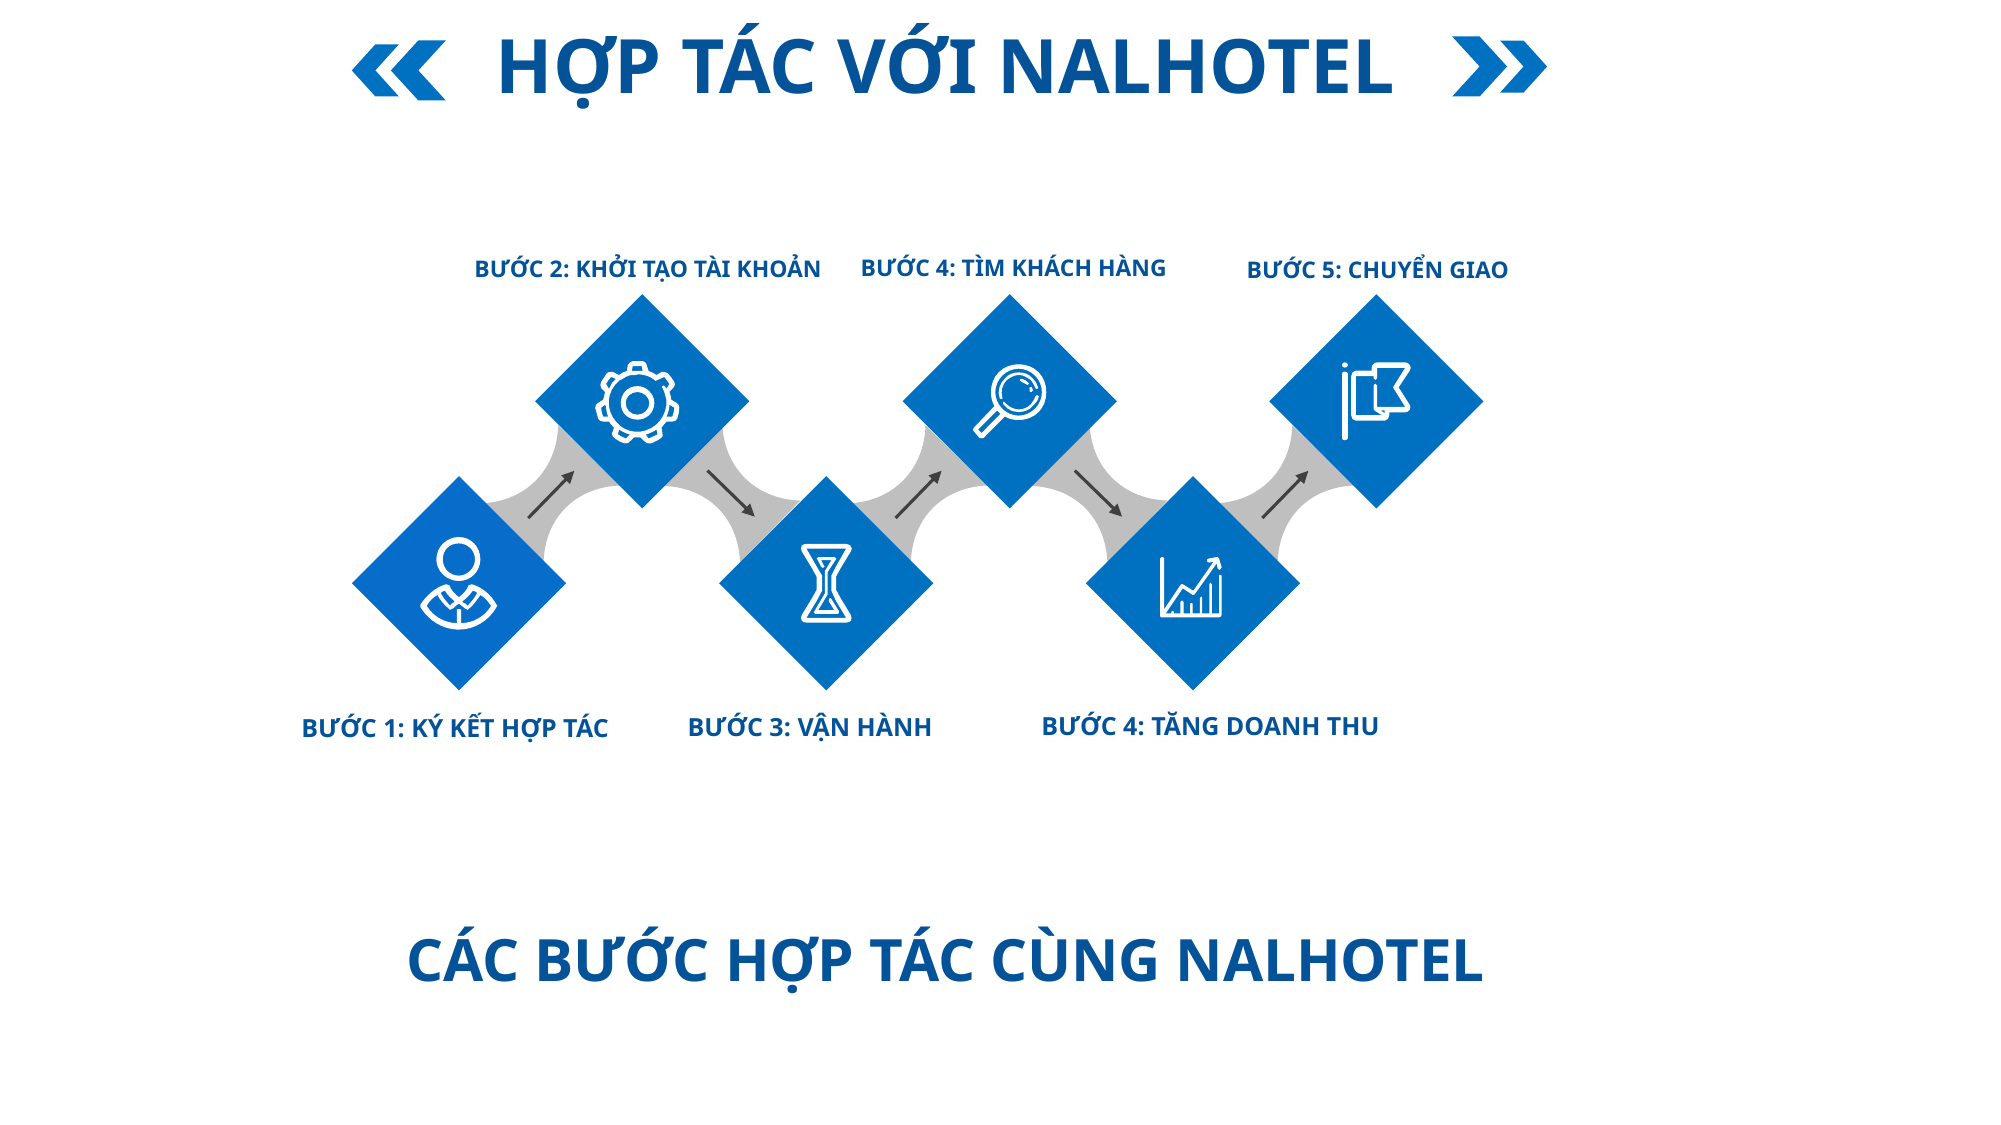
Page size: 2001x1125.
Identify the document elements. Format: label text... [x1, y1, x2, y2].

text_box CÁC BƯỚC HỢP TÁC CÙNG NALHOTEL [391, 915, 1500, 1000]
text_box BƯỚC 4: TÌM KHÁCH HÀNG [845, 246, 1182, 289]
text_box BƯỚC 2: KHỞI TẠO TÀI KHOẢN [459, 246, 837, 289]
text_box BƯỚC 3: VẬN HÀNH [672, 703, 955, 749]
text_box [351, 294, 1484, 691]
text_box [1497, 39, 1549, 94]
text_box [1449, 35, 1509, 98]
text_box [350, 43, 402, 98]
text_box BƯỚC 1: KÝ KẾT HỢP TÁC [286, 704, 624, 750]
text_box [389, 39, 449, 102]
text_box HỢP TÁC VỚI NALHOTEL [480, 11, 1411, 116]
text_box BƯỚC 4: TĂNG DOANH THU [1026, 702, 1395, 748]
text_box BƯỚC 5: CHUYỂN GIAO [1231, 247, 1524, 291]
